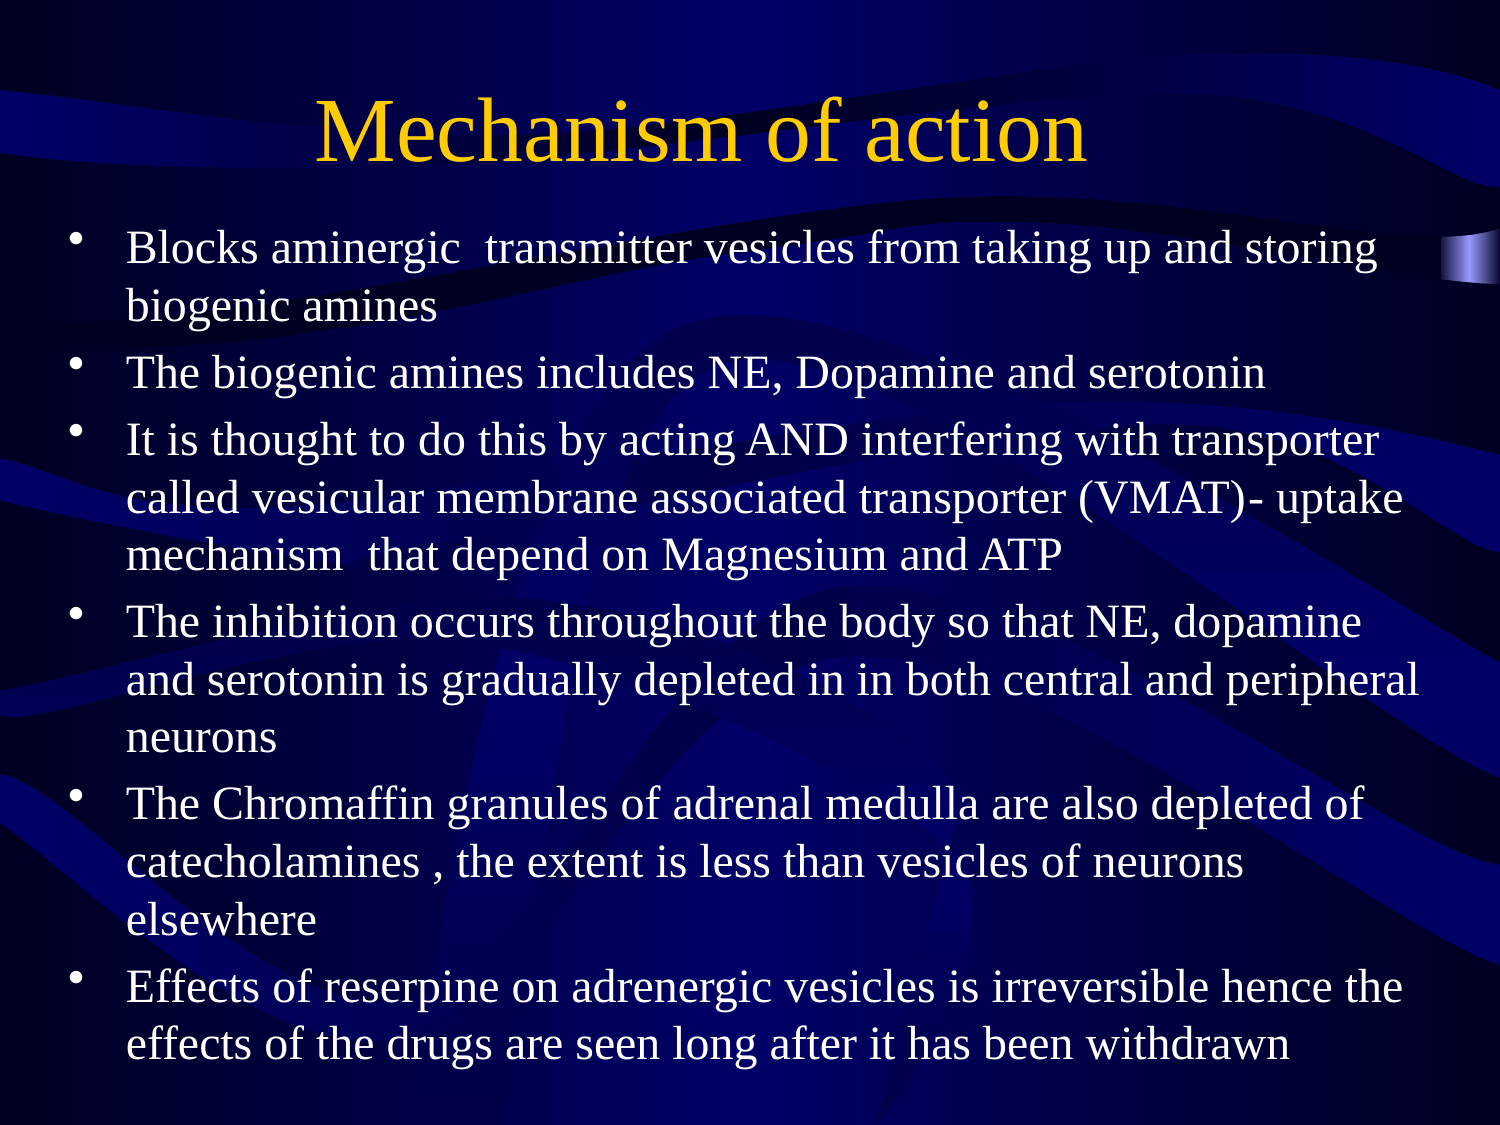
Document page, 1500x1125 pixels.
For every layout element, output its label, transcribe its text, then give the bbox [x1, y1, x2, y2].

list Blocks aminergic transmitter vesicles from taking up and storing biogenic amines The biogenic amines includes NE, Dopamine and serotonin It is thought to do this by acting AND interfering with transporter called vesicular membrane associated transporter (VMAT)- uptake mechanism that depend on Magnesium and ATP The inhibition occurs throughout the body so that NE, dopamine and serotonin is gradually depleted in in both central and peripheral neurons The Chromaffin granules of adrenal medulla are also depleted of catecholamines , the extent is less than vesicles of neurons elsewhere Effects of reserpine on adrenergic vesicles is irreversible hence the effects of the drugs are seen long after it has been withdrawn [53, 208, 1459, 1083]
title Mechanism of action [64, 30, 1340, 208]
